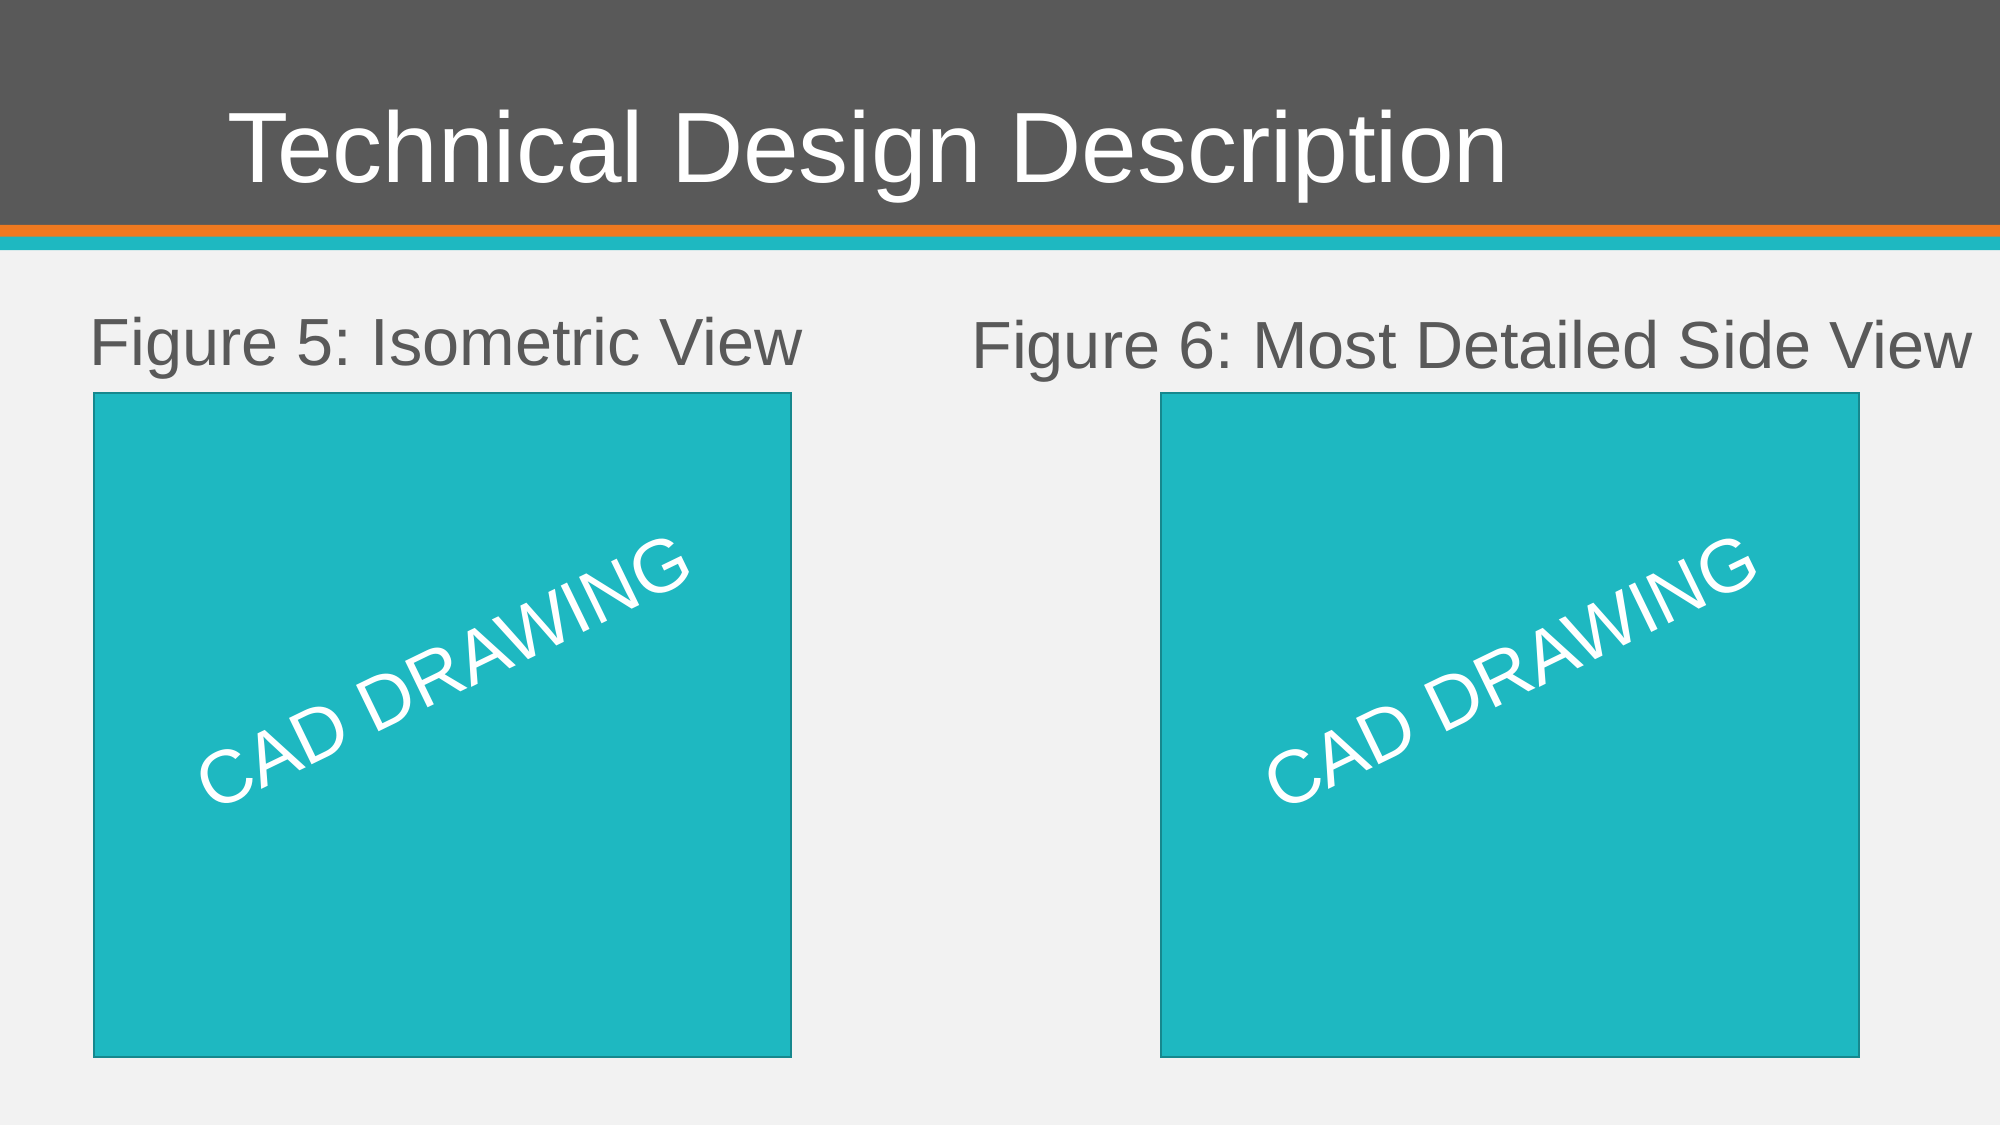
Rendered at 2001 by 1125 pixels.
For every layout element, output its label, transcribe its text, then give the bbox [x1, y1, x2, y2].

text_box Figure 6: Most Detailed Side View [944, 294, 2000, 389]
text_box [1160, 392, 1860, 1058]
text_box [93, 392, 792, 1058]
text_box CAD DRAWING [1171, 467, 1848, 869]
text_box Figure 5: Isometric View [60, 291, 833, 387]
title Technical Design Description [212, 41, 1788, 212]
text_box CAD DRAWING [104, 467, 781, 869]
